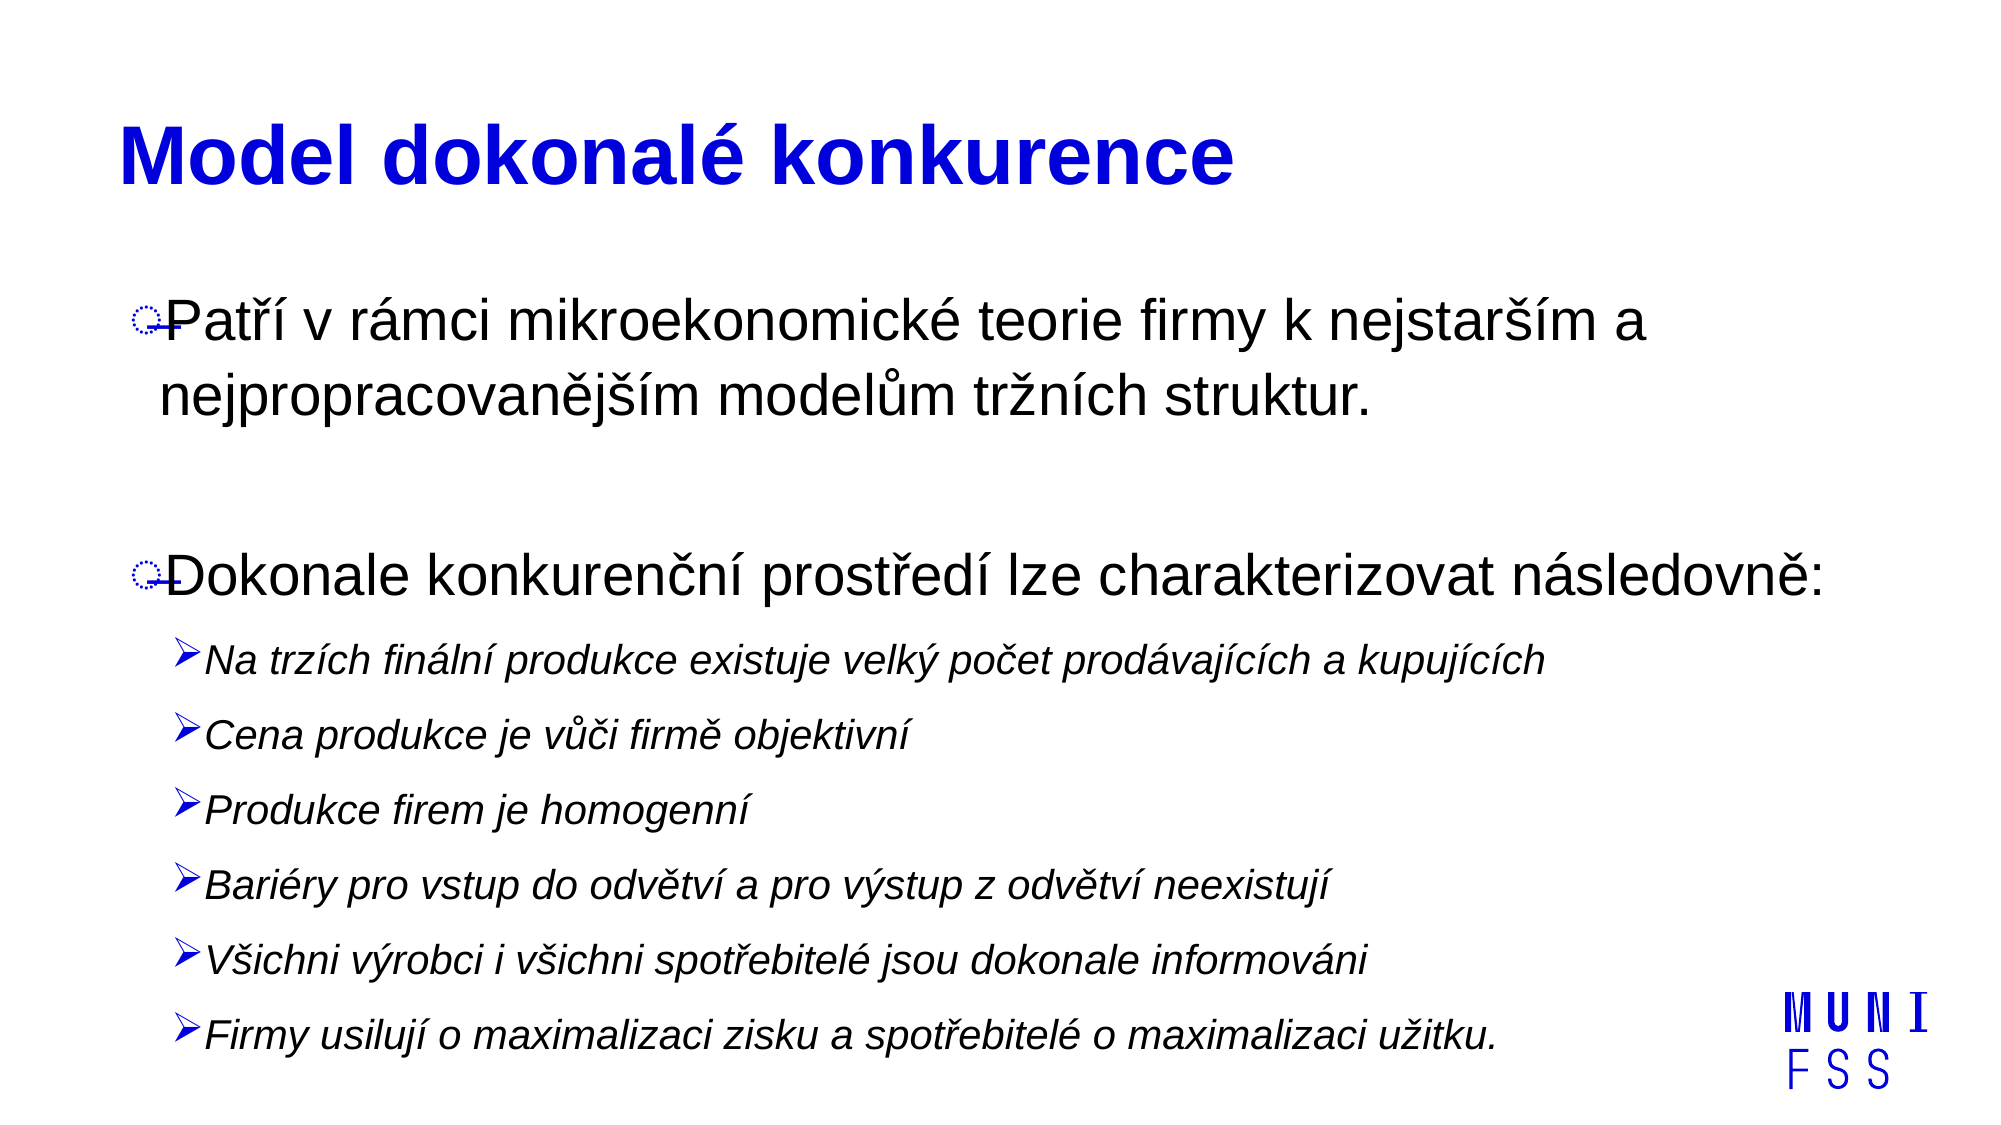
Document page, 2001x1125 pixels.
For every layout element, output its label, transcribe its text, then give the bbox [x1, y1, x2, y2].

list Patří v rámci mikroekonomické teorie firmy k nejstarším a nejpropracovanějším modelům tržních struktur. Dokonale konkurenční prostředí lze charakterizovat následovně: Na trzích finální produkce existuje velký počet prodávajících a kupujících Cena produkce je vůči firmě objektivní Produkce firem je homogenní Bariéry pro vstup do odvětví a pro výstup z odvětví neexistují Všichni výrobci i všichni spotřebitelé jsou dokonale informováni Firmy usilují o maximalizaci zisku a spotřebitelé o maximalizaci užitku. [118, 277, 1883, 1060]
title Model dokonalé konkurence [118, 118, 1883, 193]
